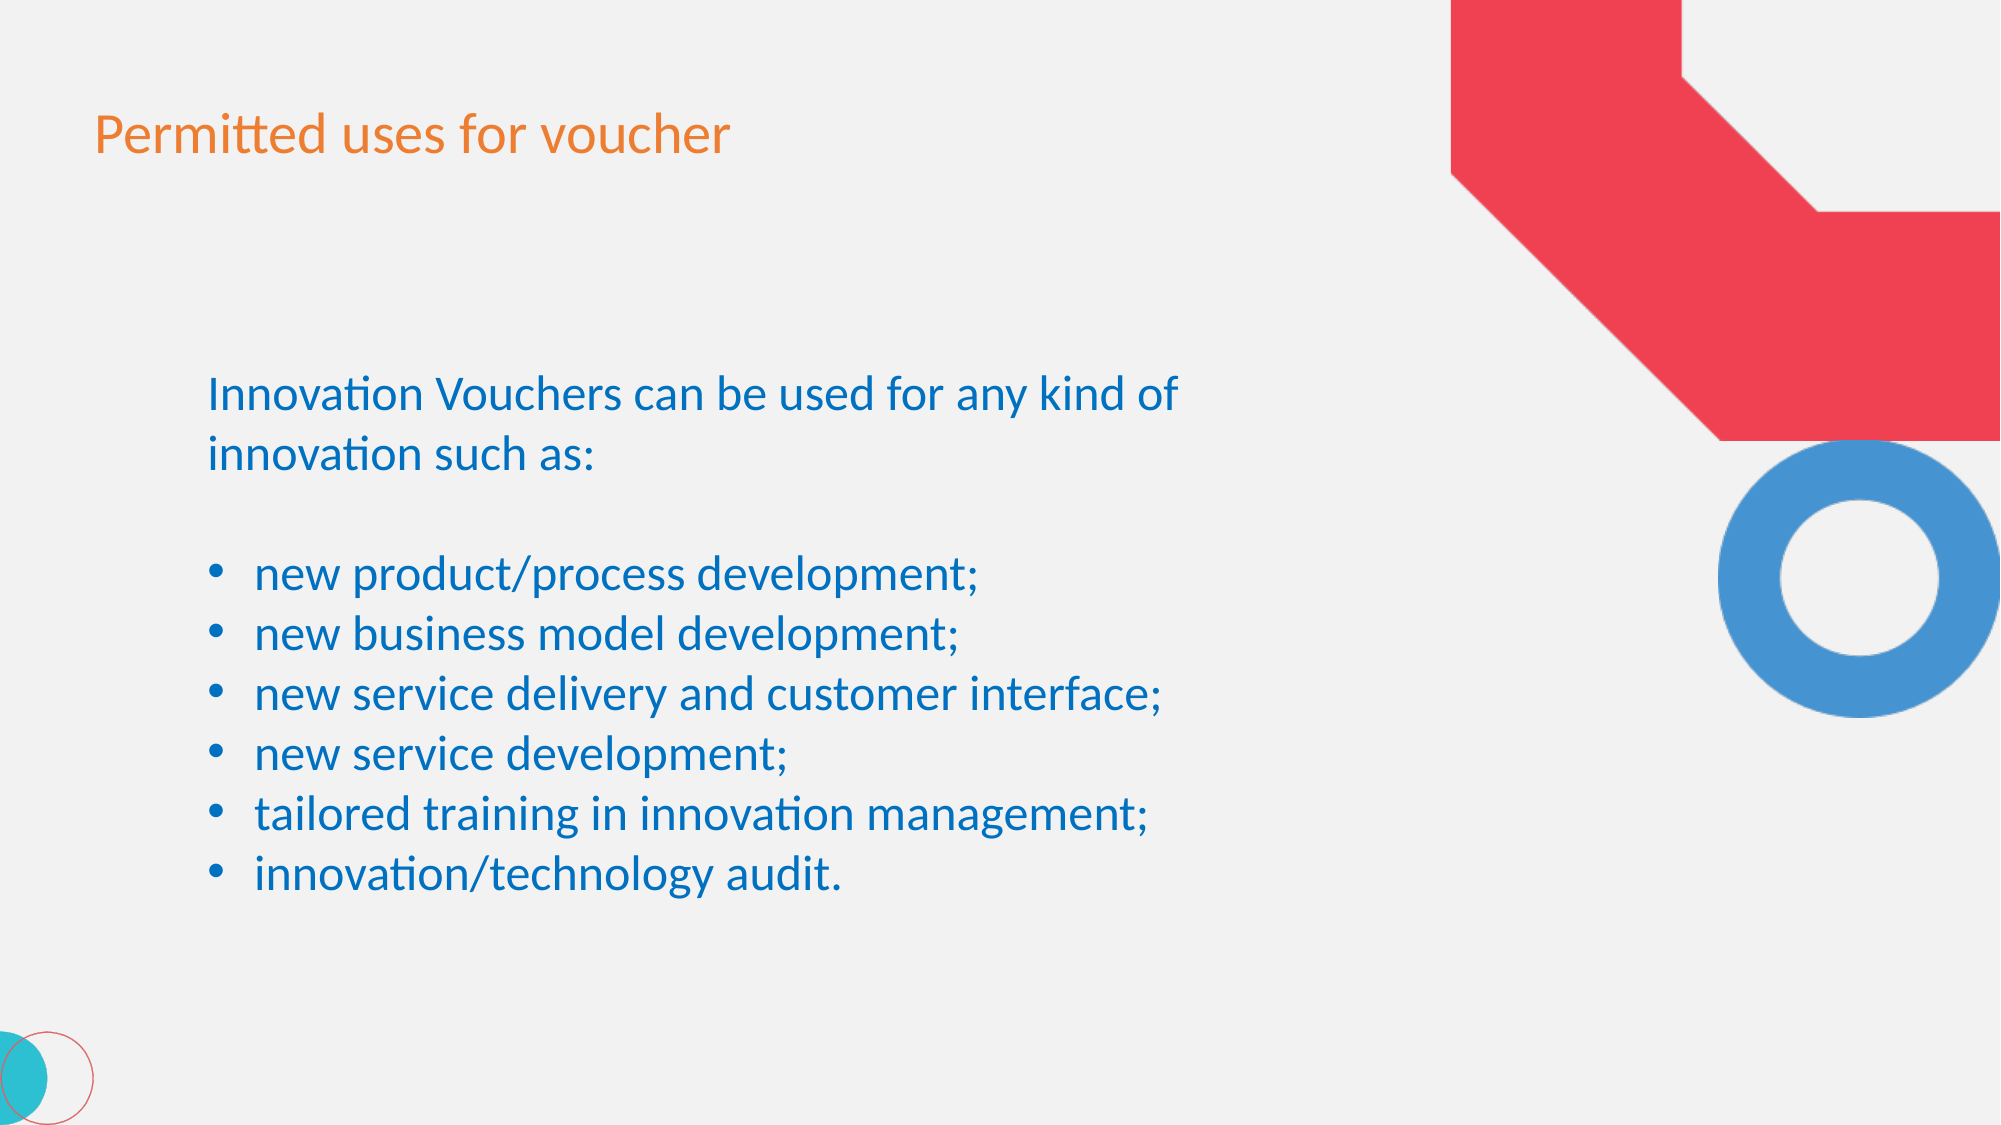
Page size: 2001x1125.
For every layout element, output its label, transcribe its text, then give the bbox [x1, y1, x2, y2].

text_box Innovation Vouchers can be used for any kind of innovation such as: new product/process development; new business model development; new service delivery and customer interface; new service development; tailored training in innovation management; innovation/technology audit. [192, 353, 1385, 909]
picture [0, 1031, 94, 1125]
picture [1450, 0, 2000, 718]
text_box Permitted uses for voucher [80, 88, 884, 173]
